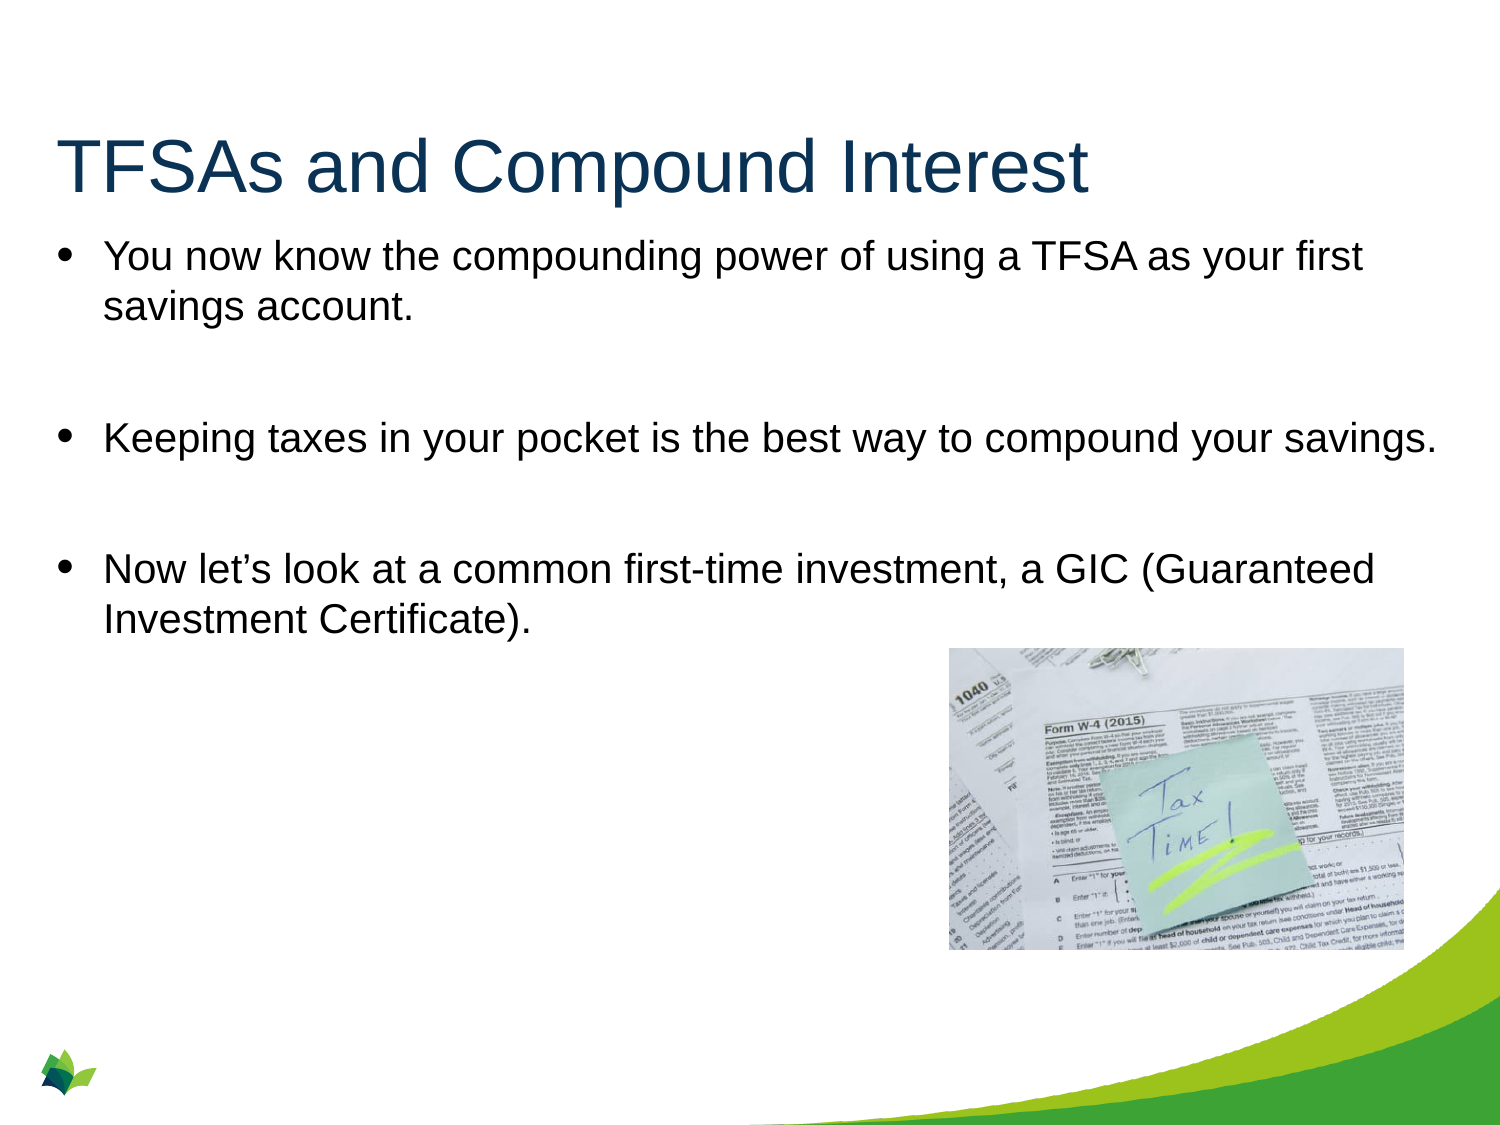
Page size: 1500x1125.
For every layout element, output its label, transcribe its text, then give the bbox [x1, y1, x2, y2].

list You now know the compounding power of using a TFSA as your first savings account. Keeping taxes in your pocket is the best way to compound your savings. Now let’s look at a common first-time investment, a GIC (Guaranteed Investment Certificate). [41, 221, 1459, 1021]
picture [0, 299, 1500, 1125]
picture [948, 648, 1404, 950]
title TFSAs and Compound Interest [41, 59, 1459, 221]
